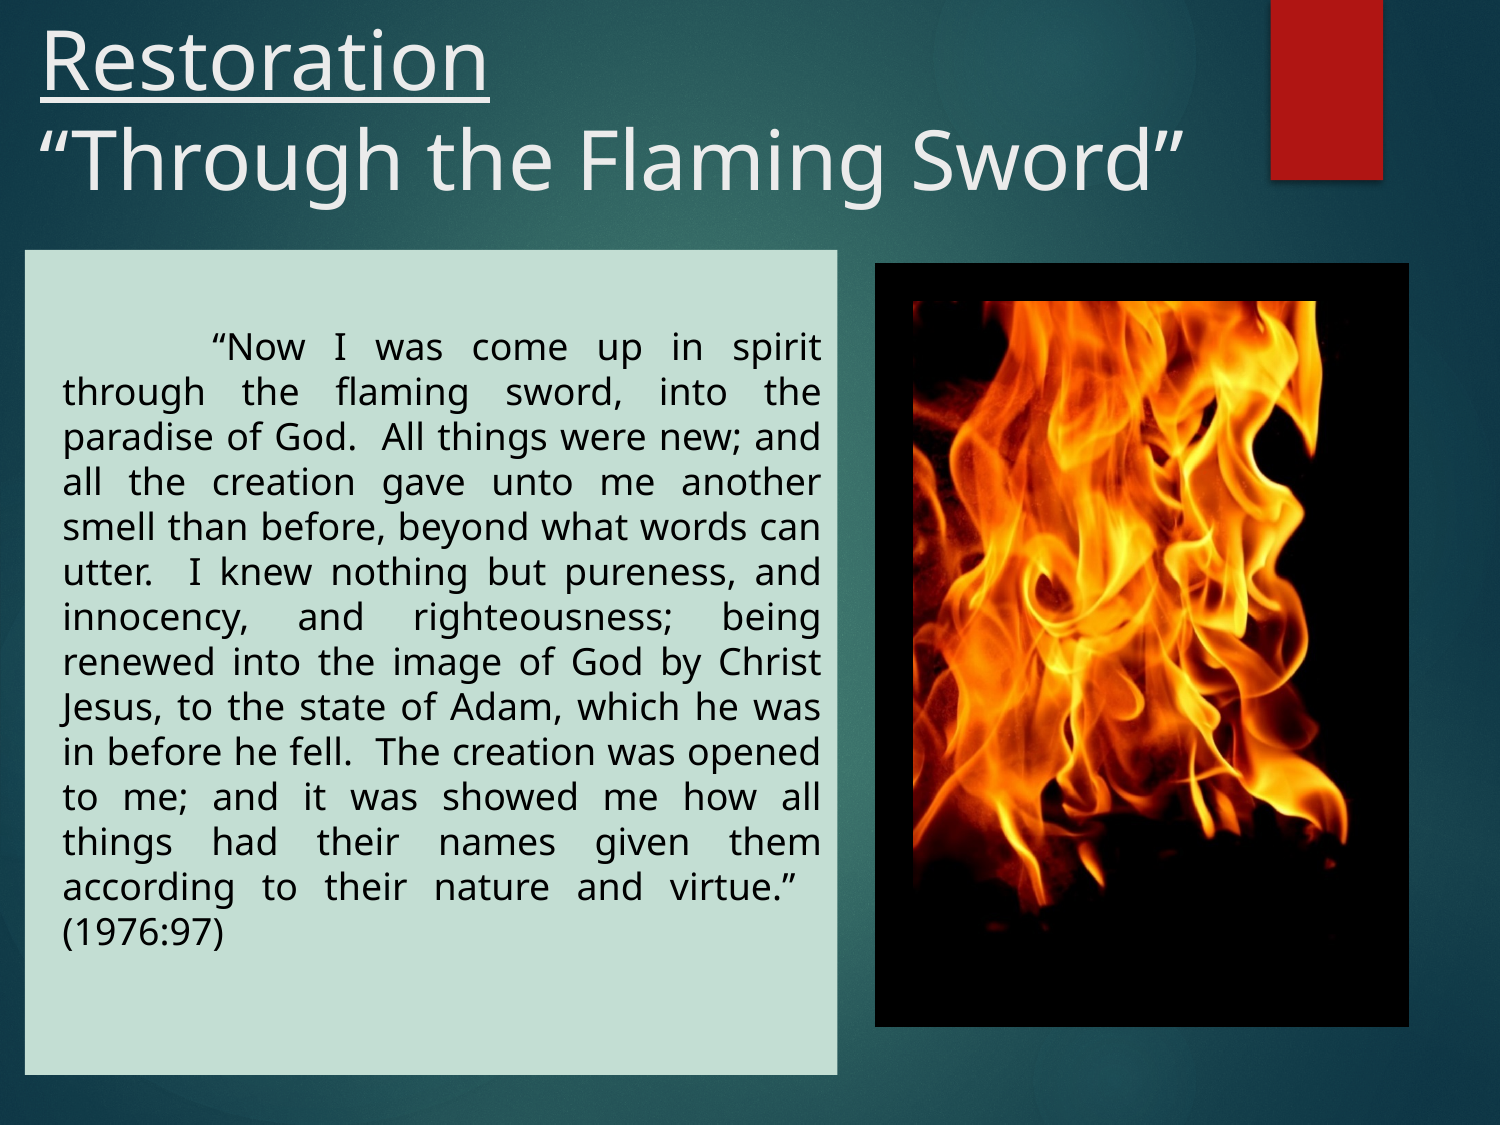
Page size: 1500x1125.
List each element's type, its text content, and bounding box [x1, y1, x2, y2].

title Restoration “Through the Flaming Sword” [24, 0, 1237, 304]
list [912, 300, 1372, 990]
list “Now I was come up in spirit through the flaming sword, into the paradise of God. All things were new; and all the creation gave unto me another smell than before, beyond what words can utter. I knew nothing but pureness, and innocency, and righteousness; being renewed into the image of God by Christ Jesus, to the state of Adam, which he was in before he fell. The creation was opened to me; and it was showed me how all things had their names given them according to their nature and virtue.” (1976:97) [24, 249, 838, 1075]
